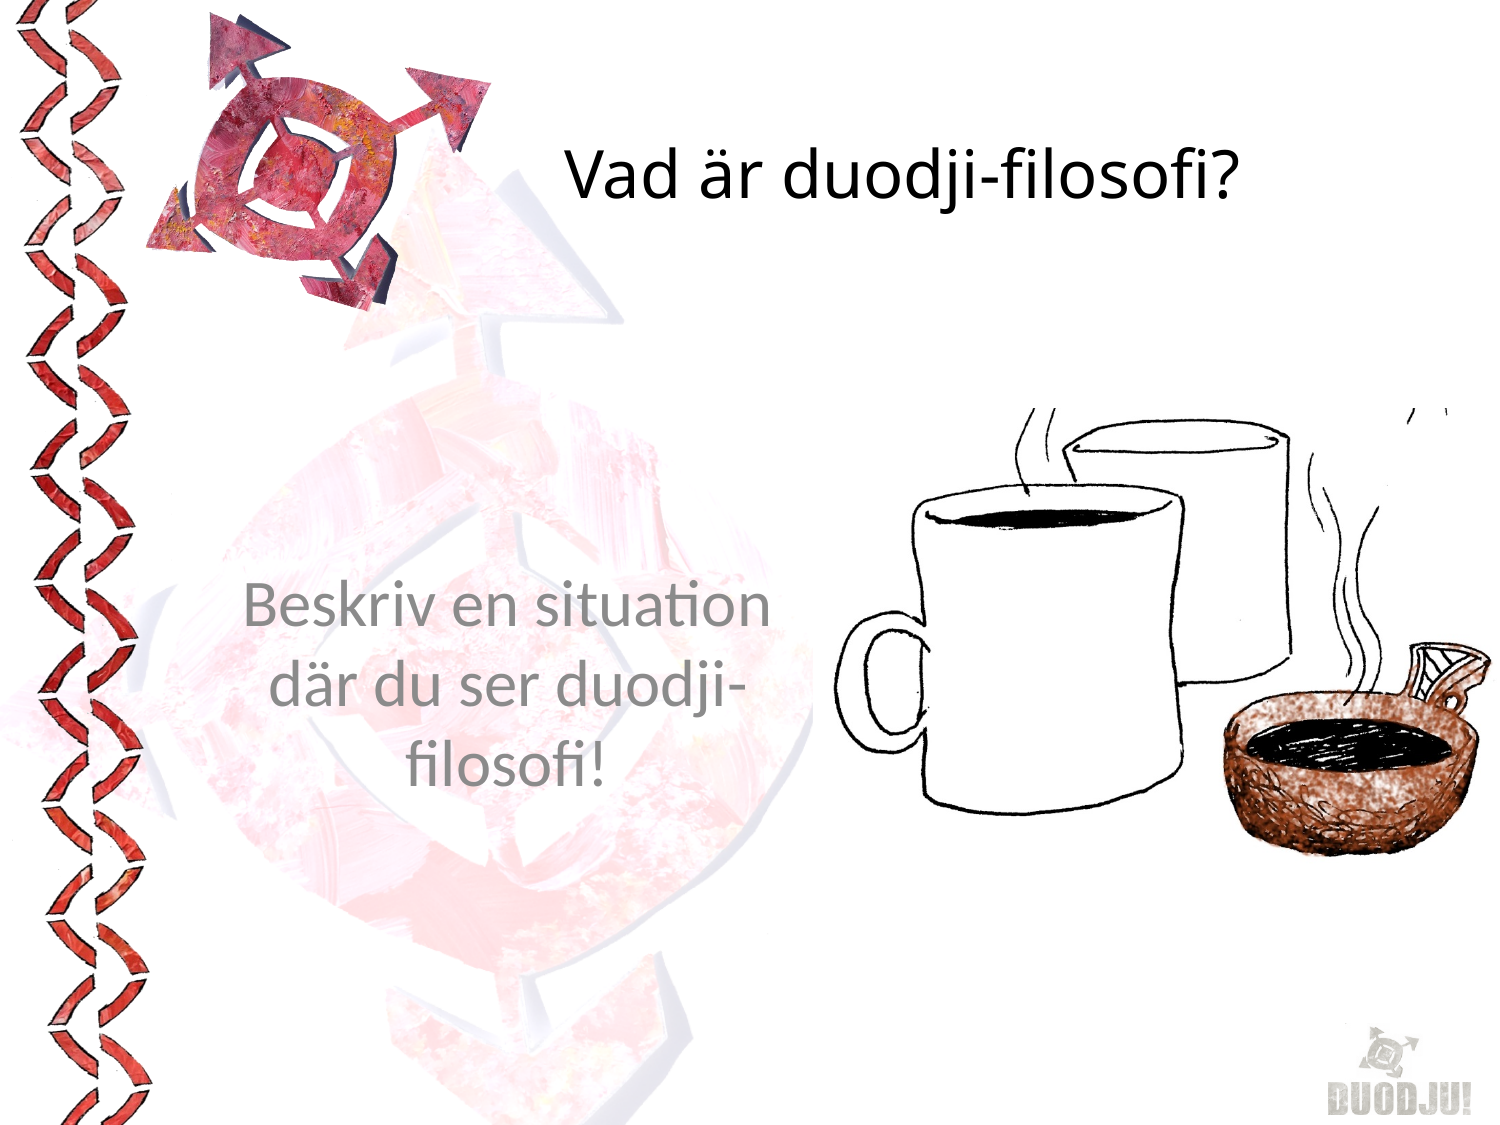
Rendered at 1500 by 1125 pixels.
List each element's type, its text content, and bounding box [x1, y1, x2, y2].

title Vad är duodji-filosofi? [549, 0, 1500, 411]
picture [0, 0, 1498, 1125]
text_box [1328, 1022, 1471, 1116]
